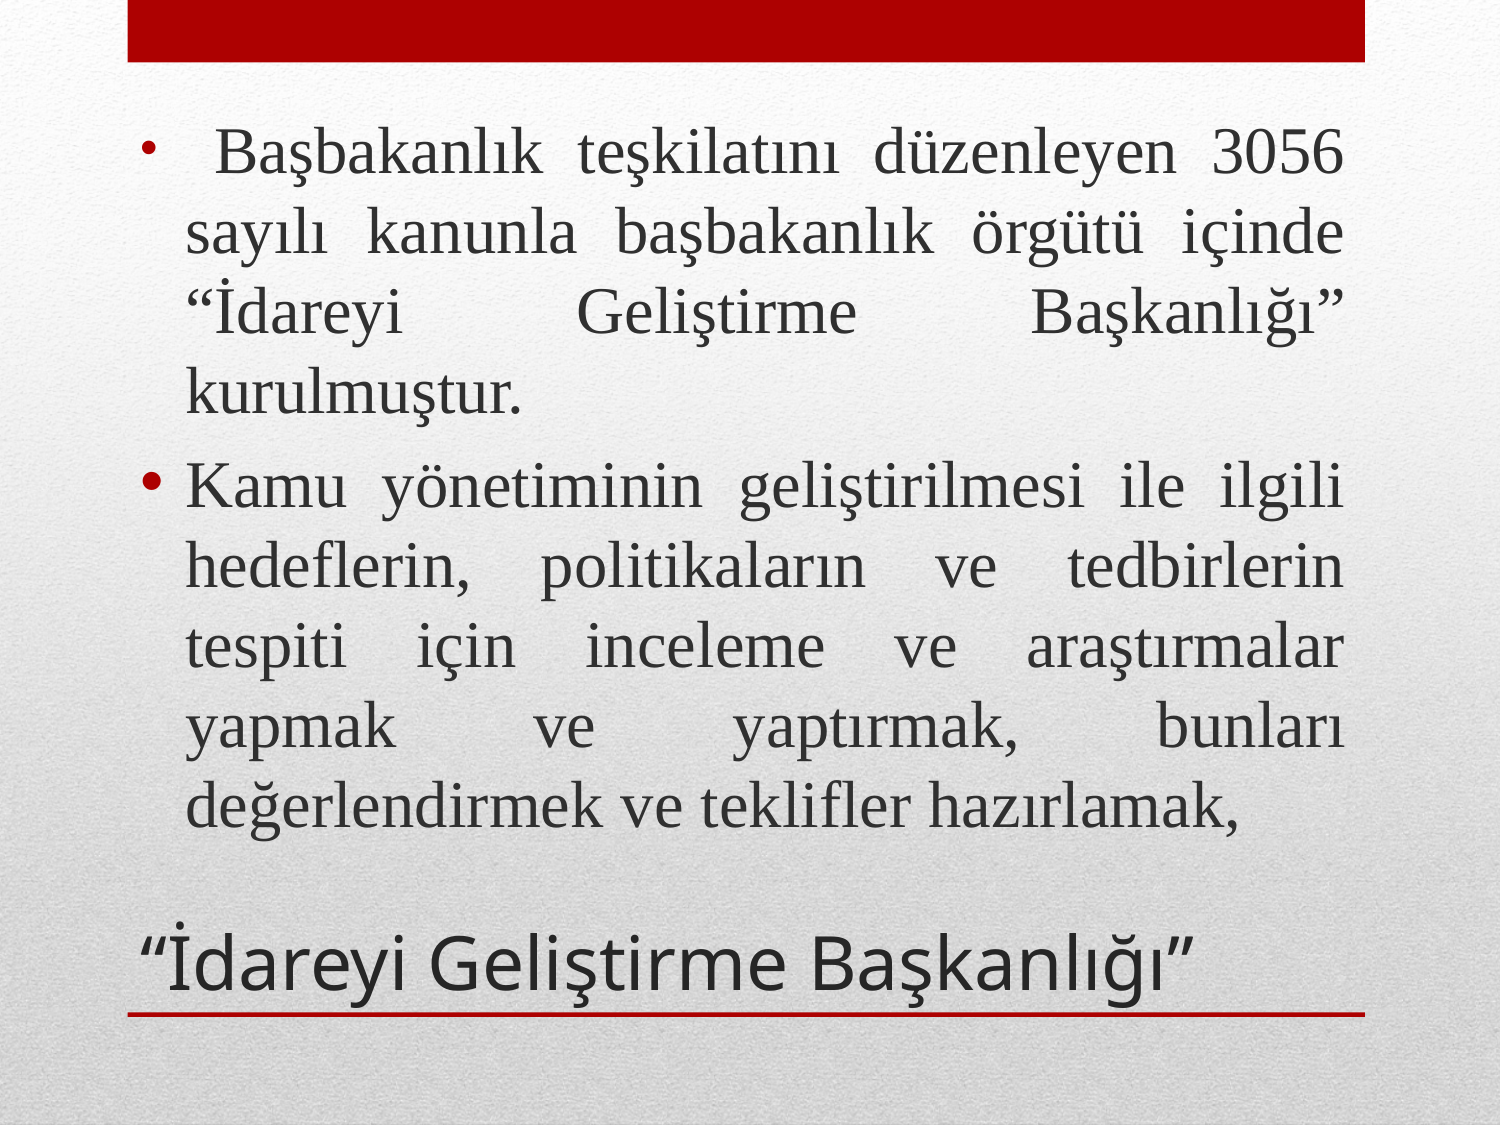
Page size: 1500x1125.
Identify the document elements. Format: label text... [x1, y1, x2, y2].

title “İdareyi Geliştirme Başkanlığı” [125, 906, 1238, 1013]
list Başbakanlık teşkilatını düzenleyen 3056 sayılı kanunla başbakanlık örgütü içinde “İdareyi Geliştirme Başkanlığı” kurulmuştur. Kamu yönetiminin geliştirilmesi ile ilgili hedeflerin, politikaların ve tedbirlerin tespiti için inceleme ve araştırmalar yapmak ve yaptırmak, bunları değerlendirmek ve teklifler hazırlamak, [125, 112, 1363, 906]
